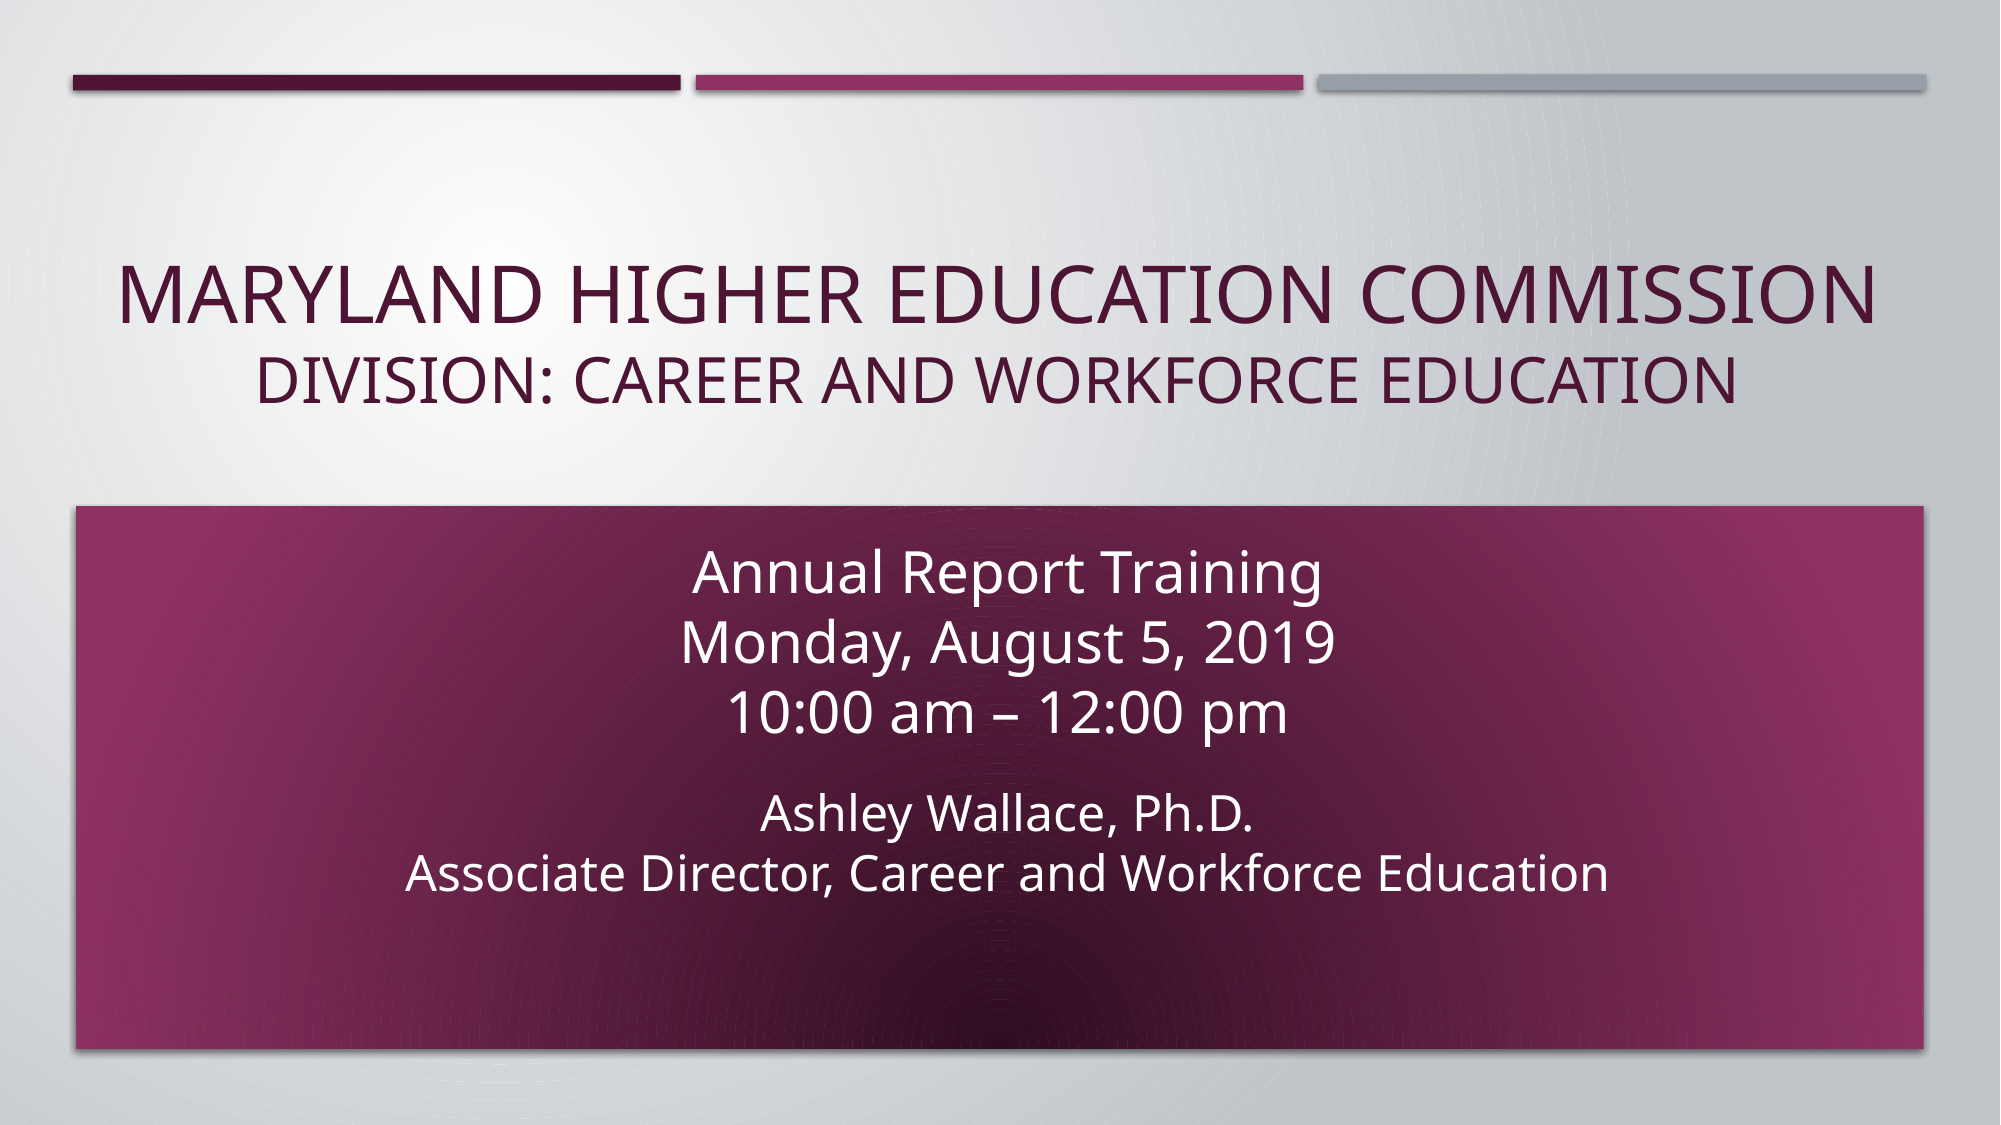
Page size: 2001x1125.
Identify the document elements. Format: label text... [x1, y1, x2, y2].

title Maryland Higher Education Commission division: CAREER AND Workforce education [75, 234, 1920, 491]
subtitle Ashley Wallace, Ph.D. Associate Director, Career and Workforce Education [121, 679, 1895, 1004]
text_box Annual Report Training Monday, August 5, 2019 10:00 am – 12:00 pm [177, 528, 1839, 753]
